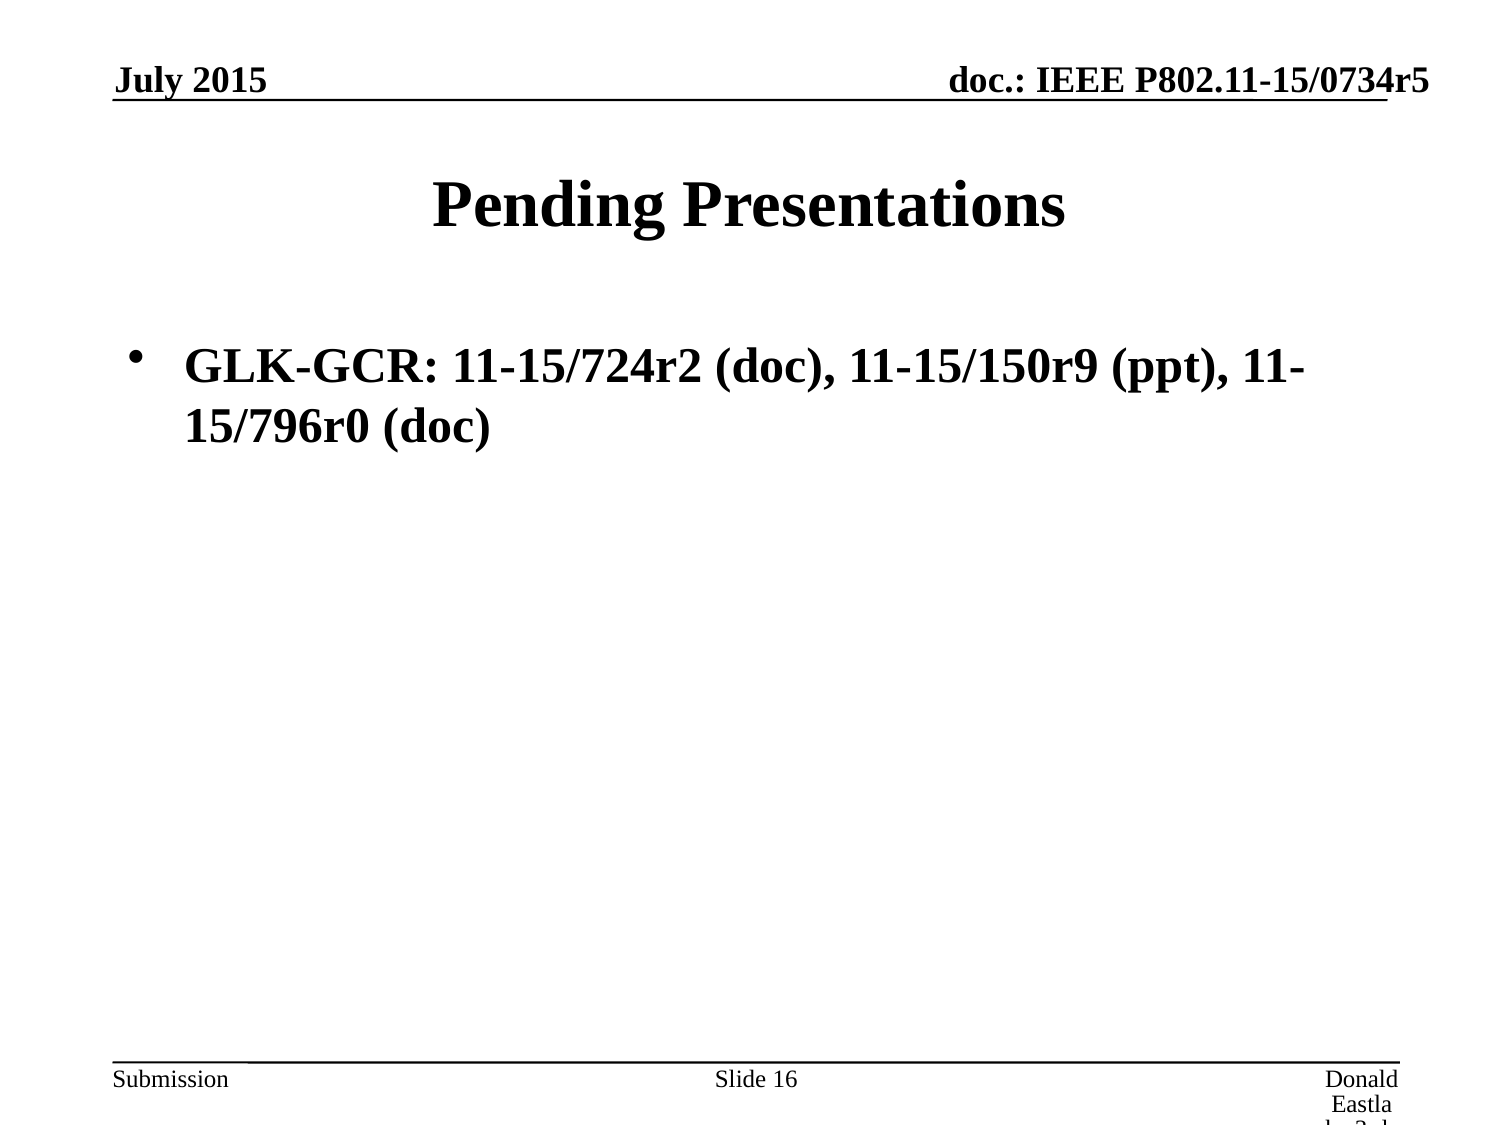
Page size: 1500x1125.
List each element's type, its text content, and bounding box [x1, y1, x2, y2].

footer Donald Eastlake 3rd, Huawei Technologies [1325, 1062, 1402, 1093]
title Pending Presentations [112, 112, 1388, 288]
slide_number Slide 16 [712, 1062, 800, 1093]
list GLK-GCR: 11-15/724r2 (doc), 11-15/150r9 (ppt), 11-15/796r0 (doc) [112, 324, 1388, 1000]
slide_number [114, 54, 290, 100]
